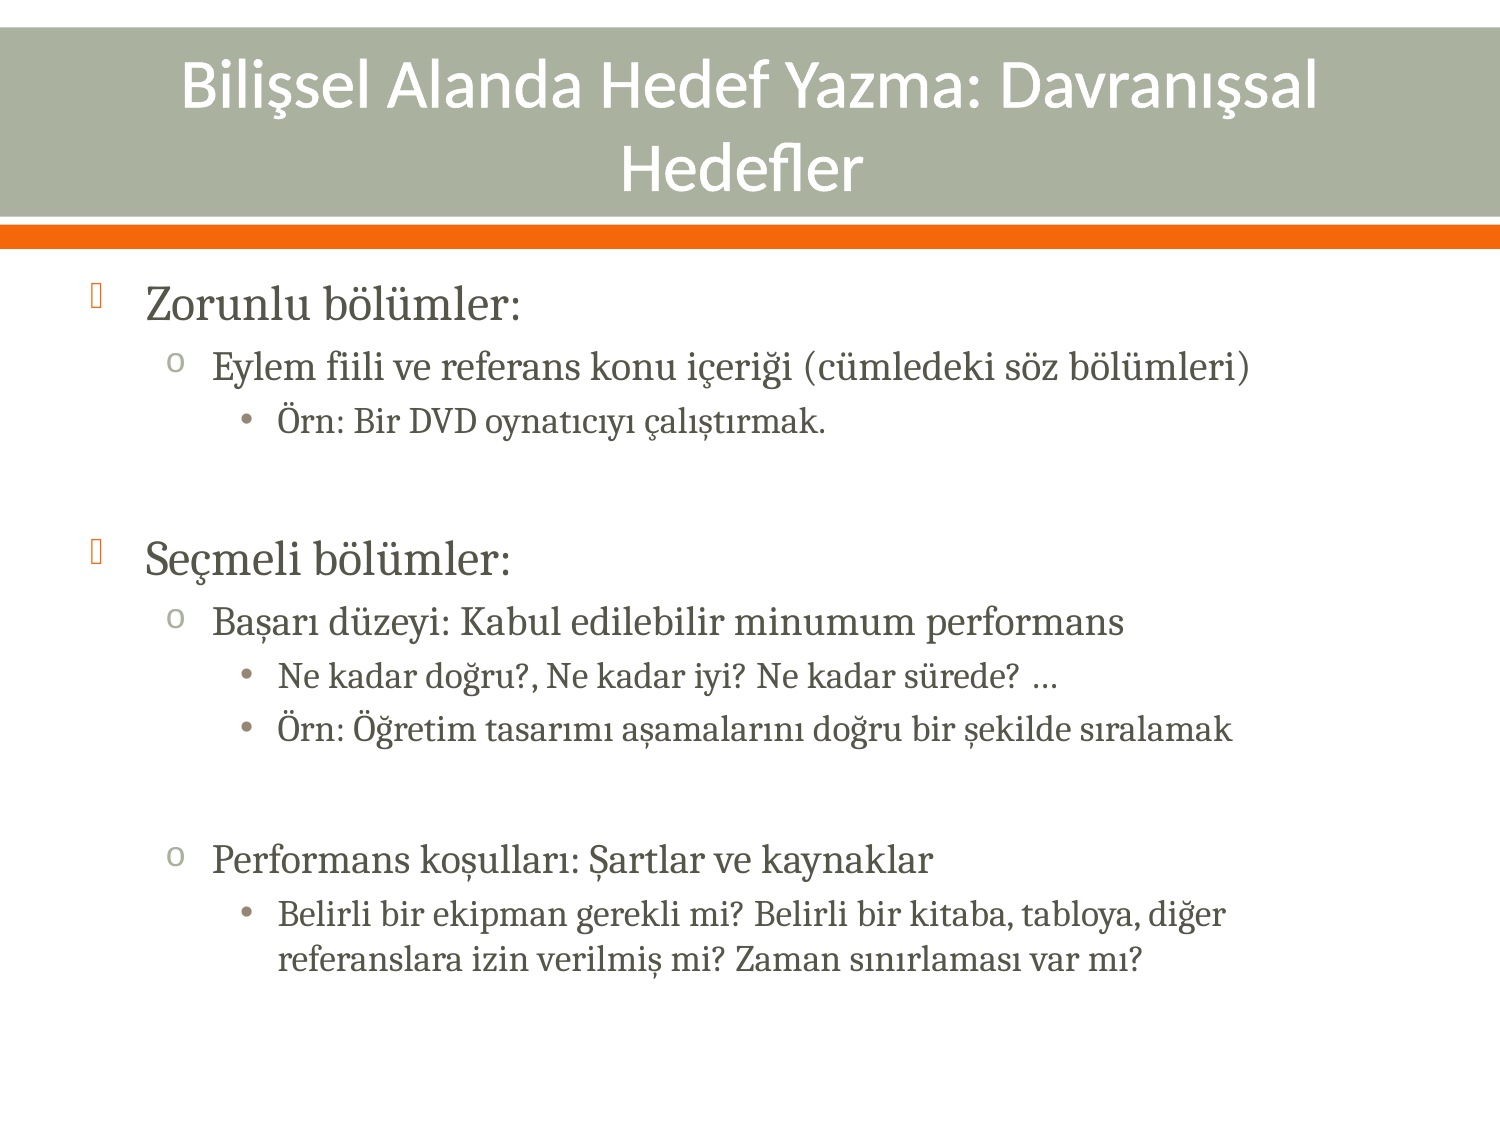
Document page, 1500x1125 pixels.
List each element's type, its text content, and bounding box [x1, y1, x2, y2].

list Zorunlu bölümler: Eylem fiili ve referans konu içeriği (cümledeki söz bölümleri) Örn: Bir DVD oynatıcıyı çalıştırmak. Seçmeli bölümler: Başarı düzeyi: Kabul edilebilir minumum performans Ne kadar doğru?, Ne kadar iyi? Ne kadar sürede? … Örn: Öğretim tasarımı aşamalarını doğru bir şekilde sıralamak Performans koşulları: Şartlar ve kaynaklar Belirli bir ekipman gerekli mi? Belirli bir kitaba, tabloya, diğer referanslara izin verilmiş mi? Zaman sınırlaması var mı? [75, 262, 1425, 1005]
title Bilişsel Alanda Hedef Yazma: Davranışsal Hedefler [75, 29, 1425, 213]
